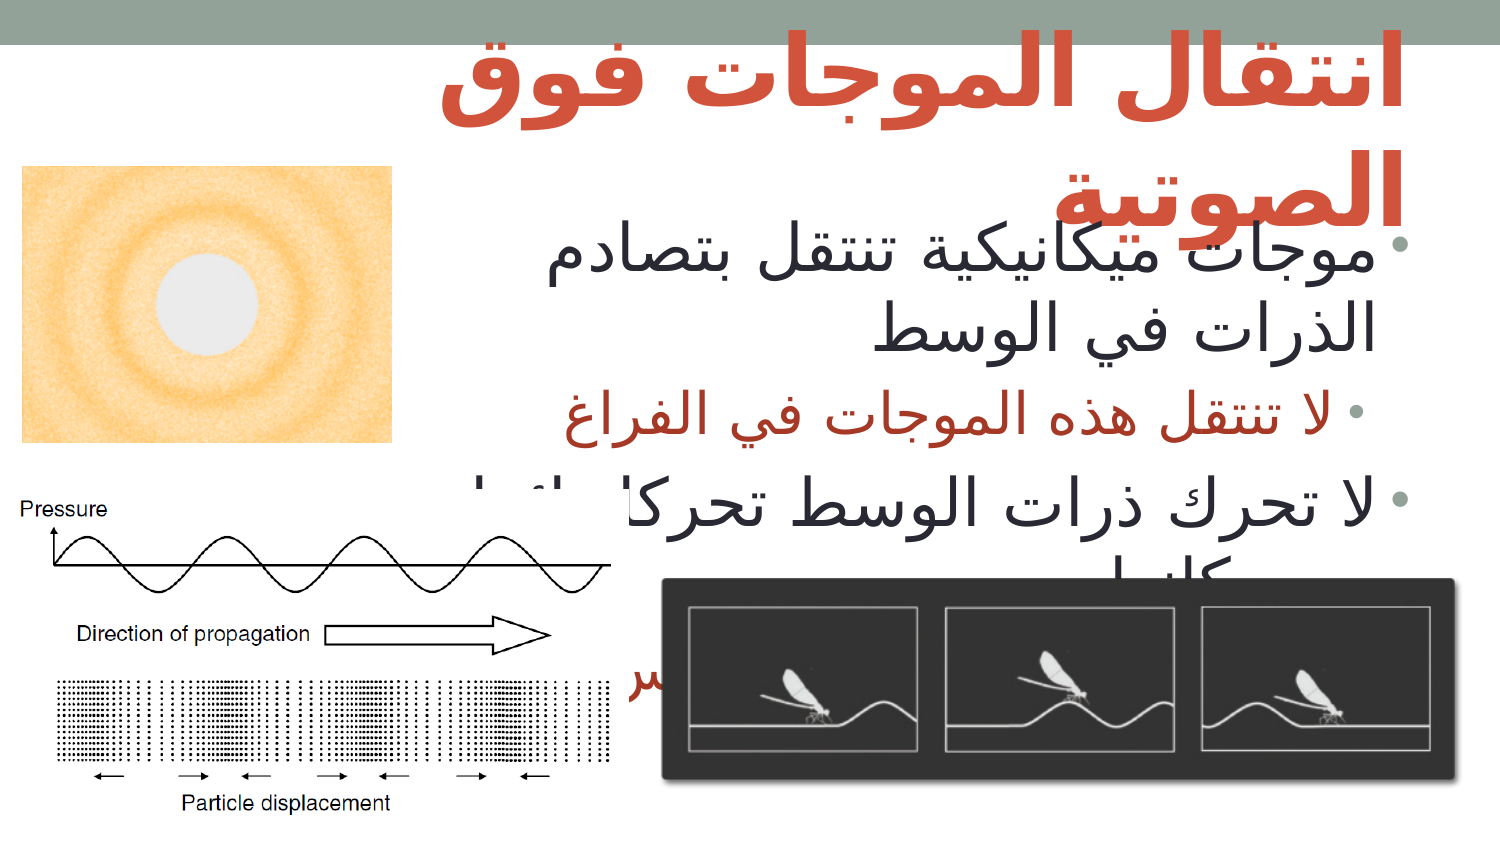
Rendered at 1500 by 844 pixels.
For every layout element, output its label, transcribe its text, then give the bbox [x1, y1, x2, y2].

title انتقال الموجات فوق الصوتية [75, 65, 1425, 188]
picture [22, 166, 392, 443]
picture [12, 489, 629, 818]
list موجات ميكانيكية تنتقل بتصادم الذرات في الوسط لا تنتقل هذه الموجات في الفراغ لا تحرك ذرات الوسط تحركا دائما من مكانها فقط تذبذب للذرات حول نفس الموضع [401, 196, 1425, 797]
picture [660, 576, 1463, 789]
